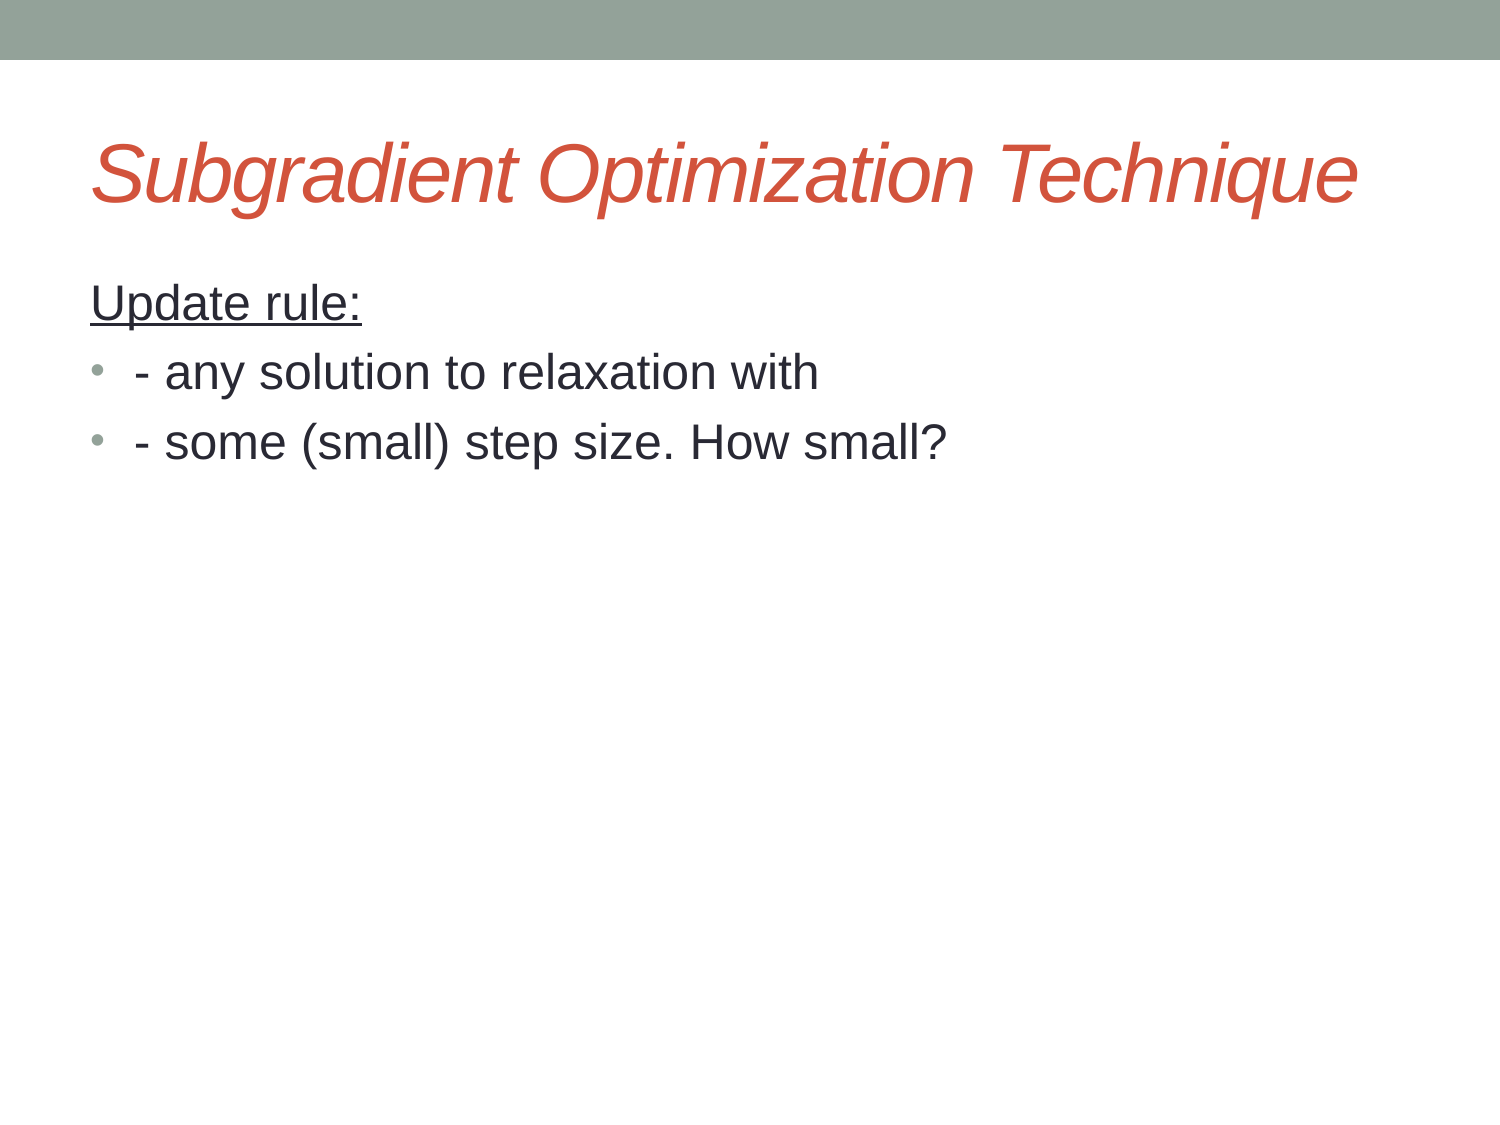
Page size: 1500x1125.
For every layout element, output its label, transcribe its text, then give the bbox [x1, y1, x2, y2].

title Subgradient Optimization Technique [75, 87, 1425, 250]
